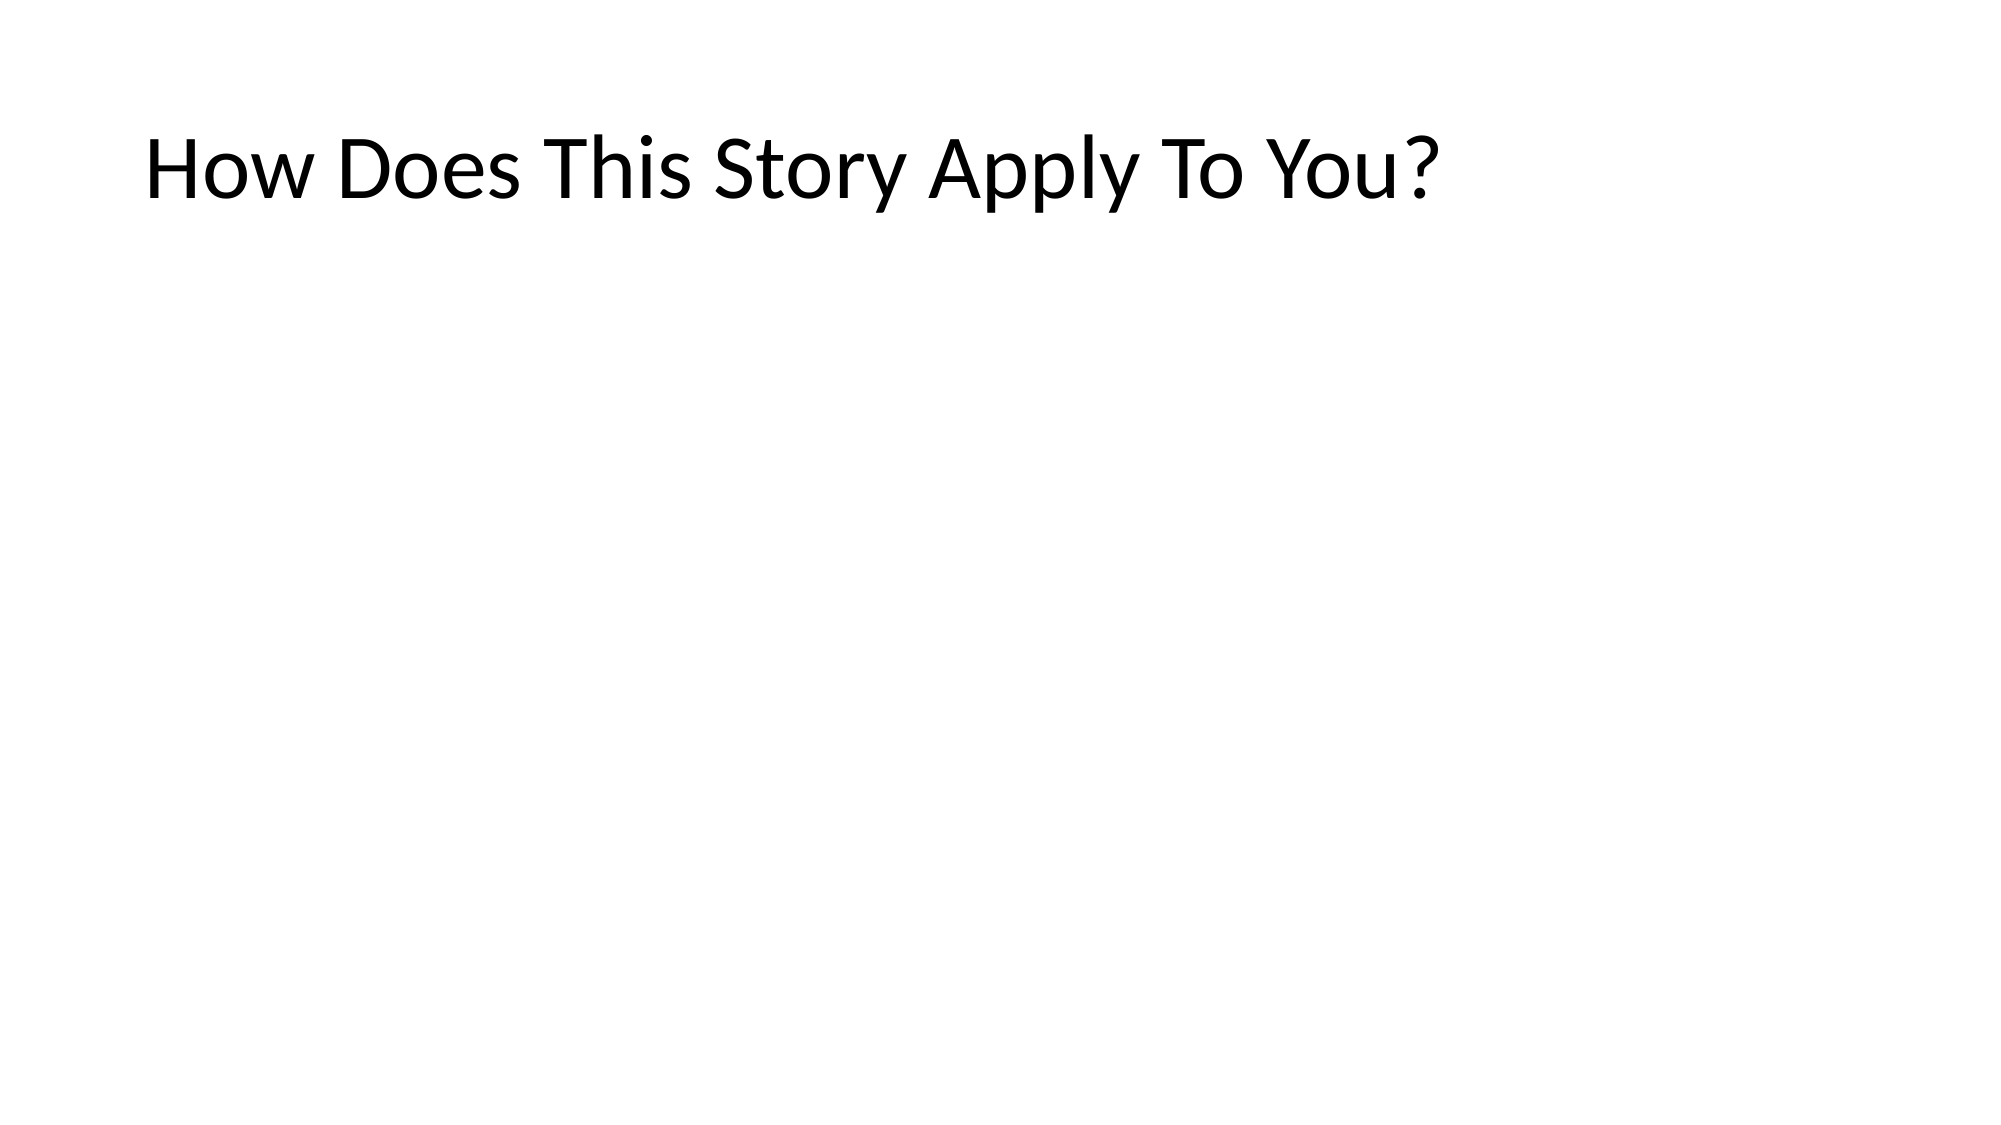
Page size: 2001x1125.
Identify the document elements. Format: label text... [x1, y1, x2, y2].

title How Does This Story Apply To You? [136, 59, 1863, 278]
